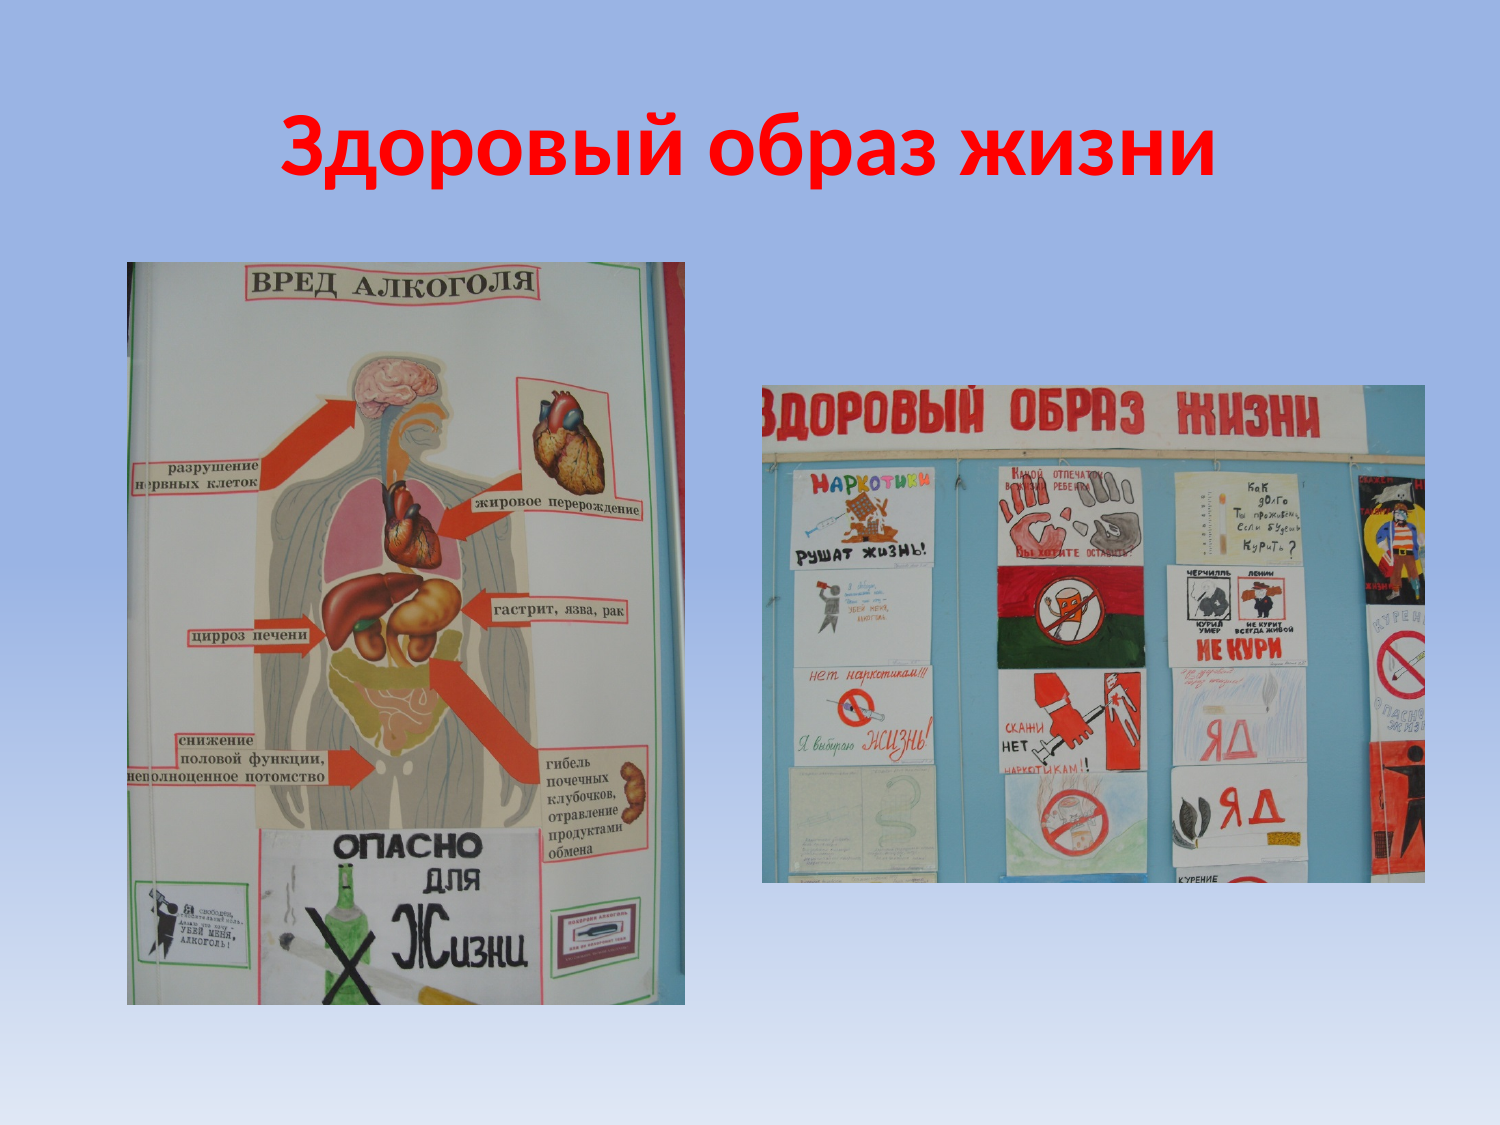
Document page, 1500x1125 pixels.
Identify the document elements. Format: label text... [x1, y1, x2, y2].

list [762, 384, 1426, 883]
title Здоровый образ жизни [75, 45, 1425, 233]
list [127, 262, 685, 1006]
